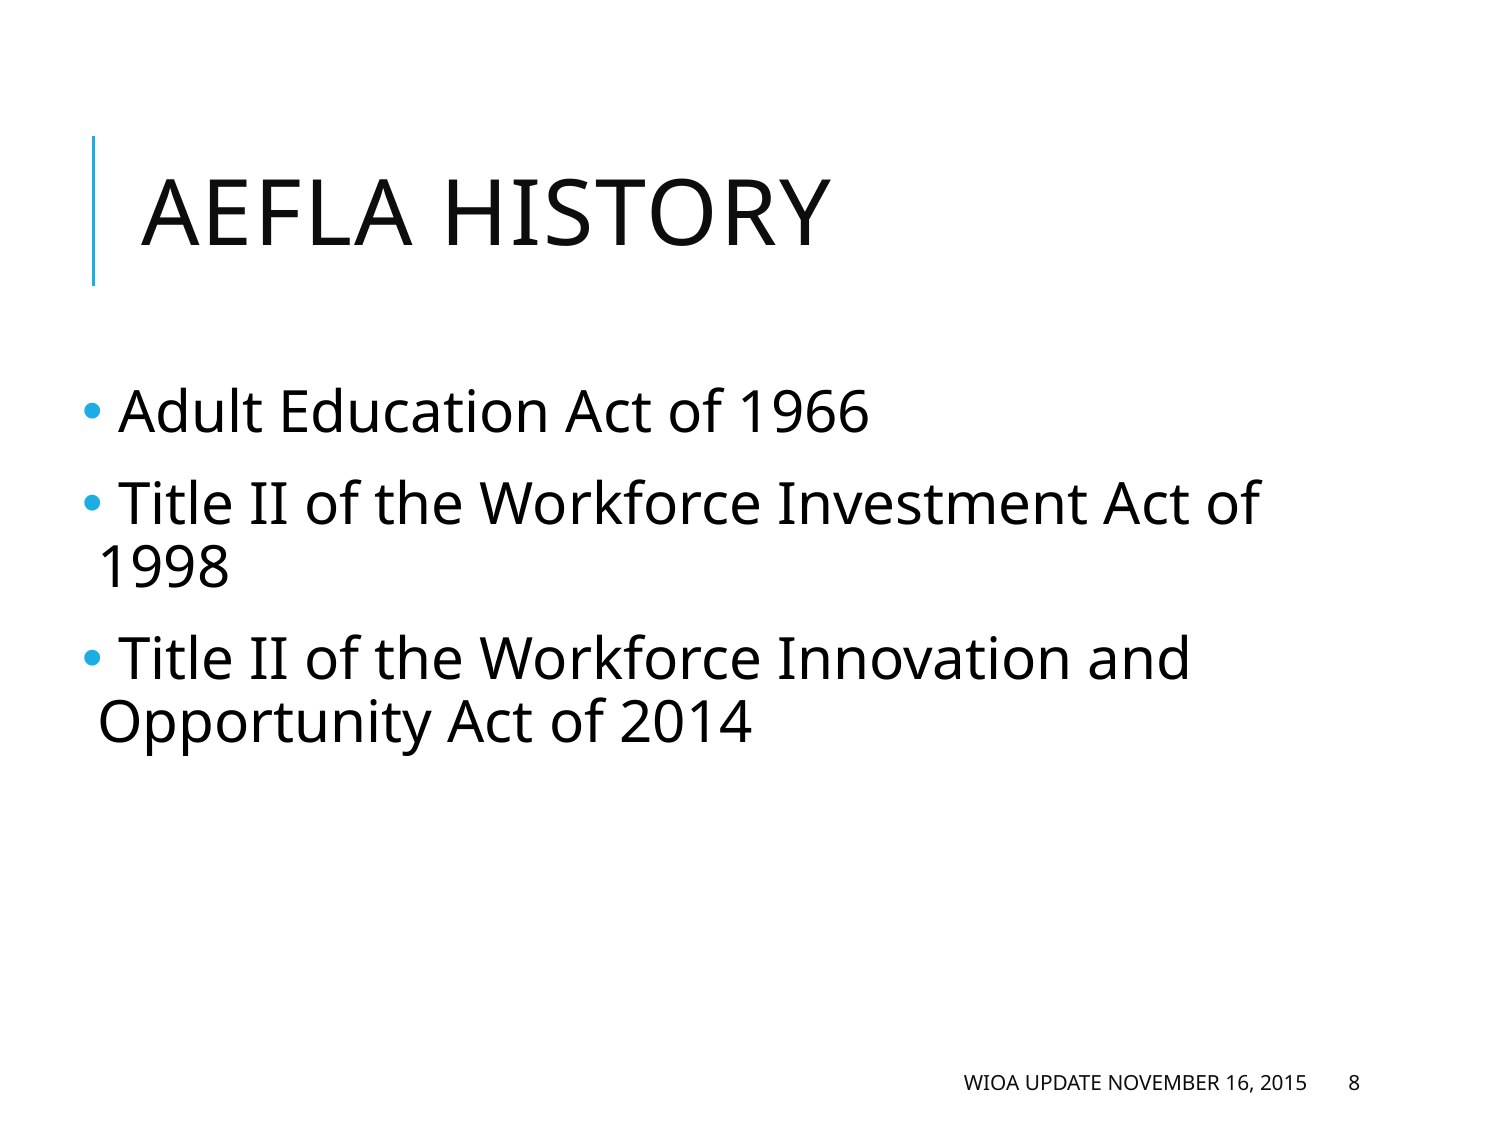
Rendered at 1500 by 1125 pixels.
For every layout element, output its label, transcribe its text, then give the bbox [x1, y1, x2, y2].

slide_number 8 [1333, 1061, 1454, 1107]
footer WIOA Update November 16, 2015 [595, 1061, 1322, 1107]
title AEFLA History [126, 96, 1322, 342]
list Adult Education Act of 1966 Title II of the Workforce Investment Act of 1998 Title II of the Workforce Innovation and Opportunity Act of 2014 [75, 375, 1400, 1035]
